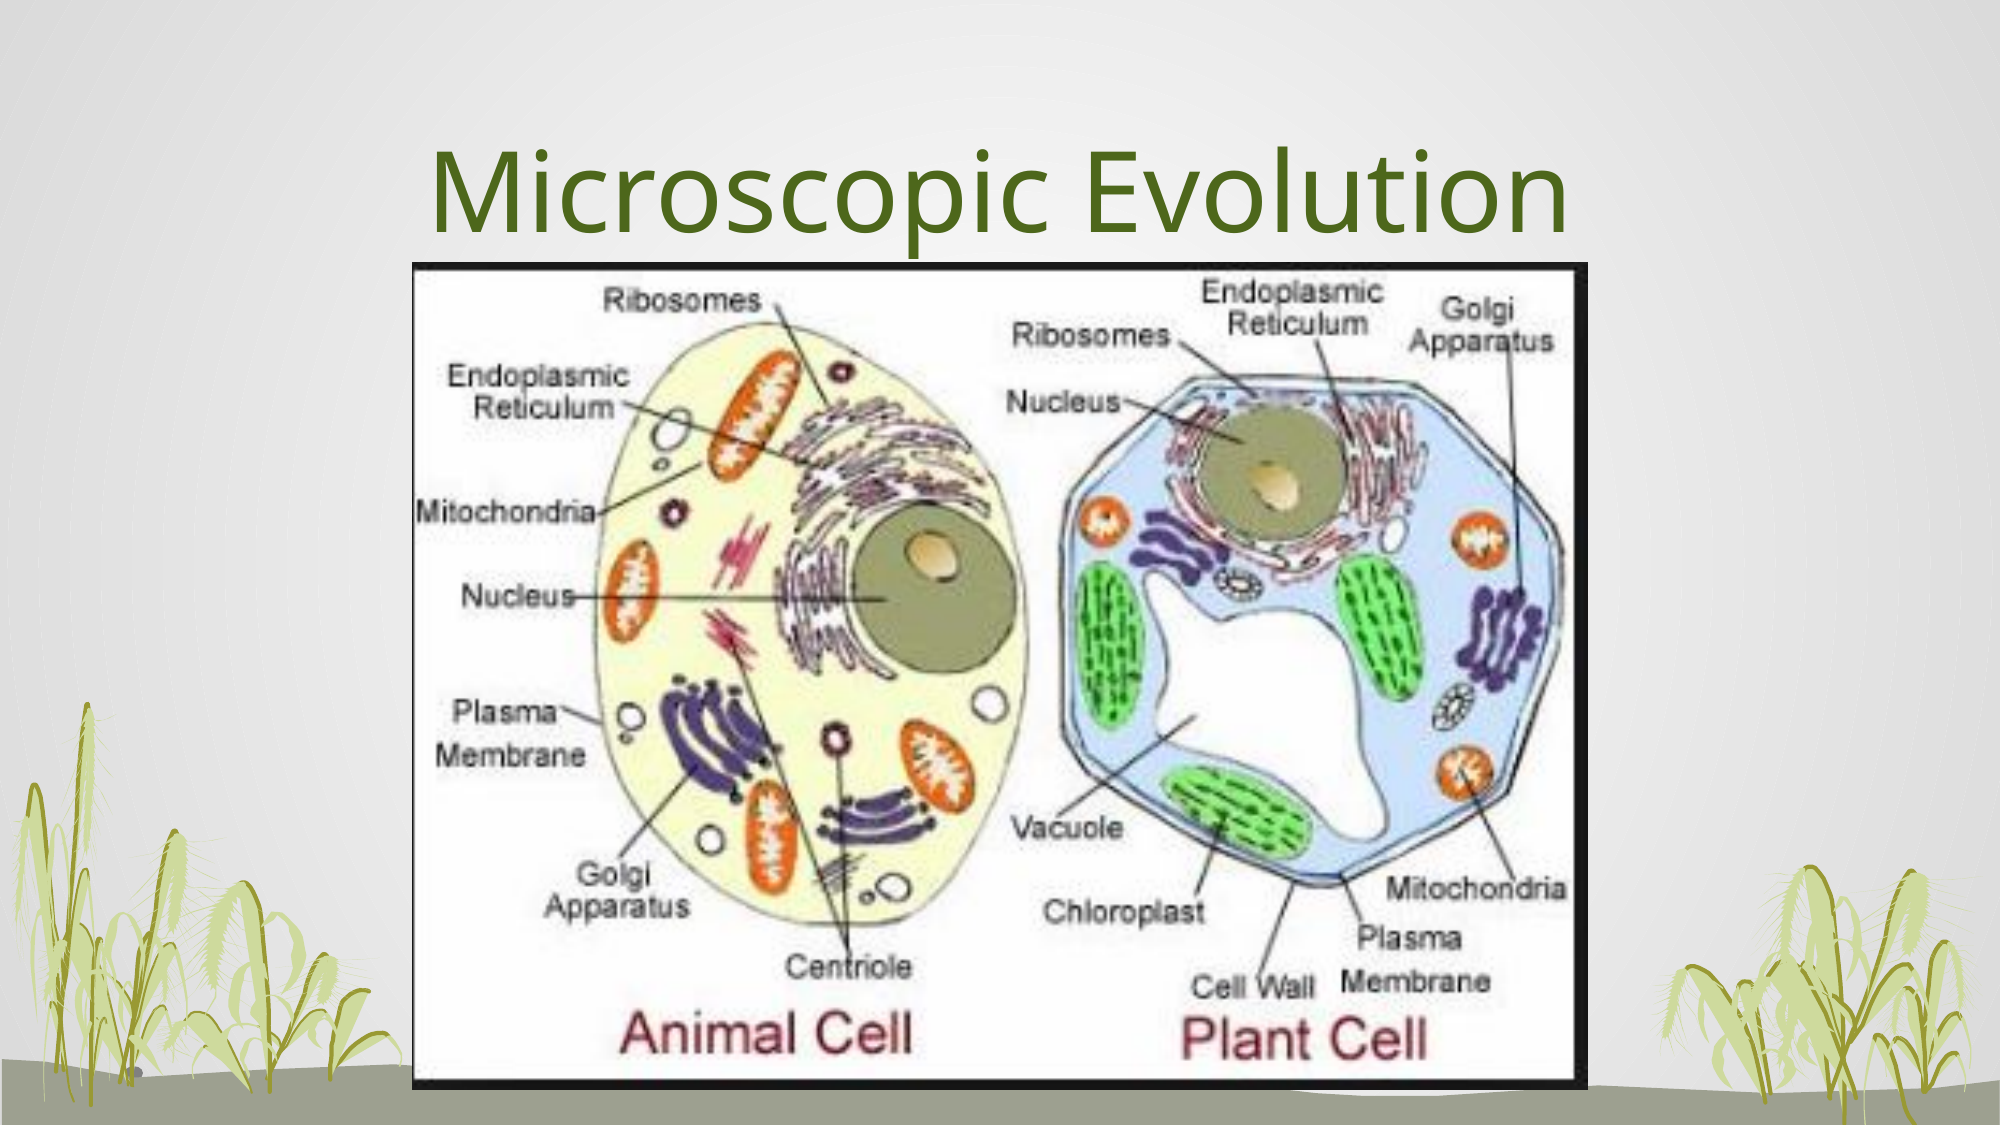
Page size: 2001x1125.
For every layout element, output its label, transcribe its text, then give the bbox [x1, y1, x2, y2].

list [412, 262, 1588, 1090]
title Microscopic Evolution [99, 0, 1900, 263]
